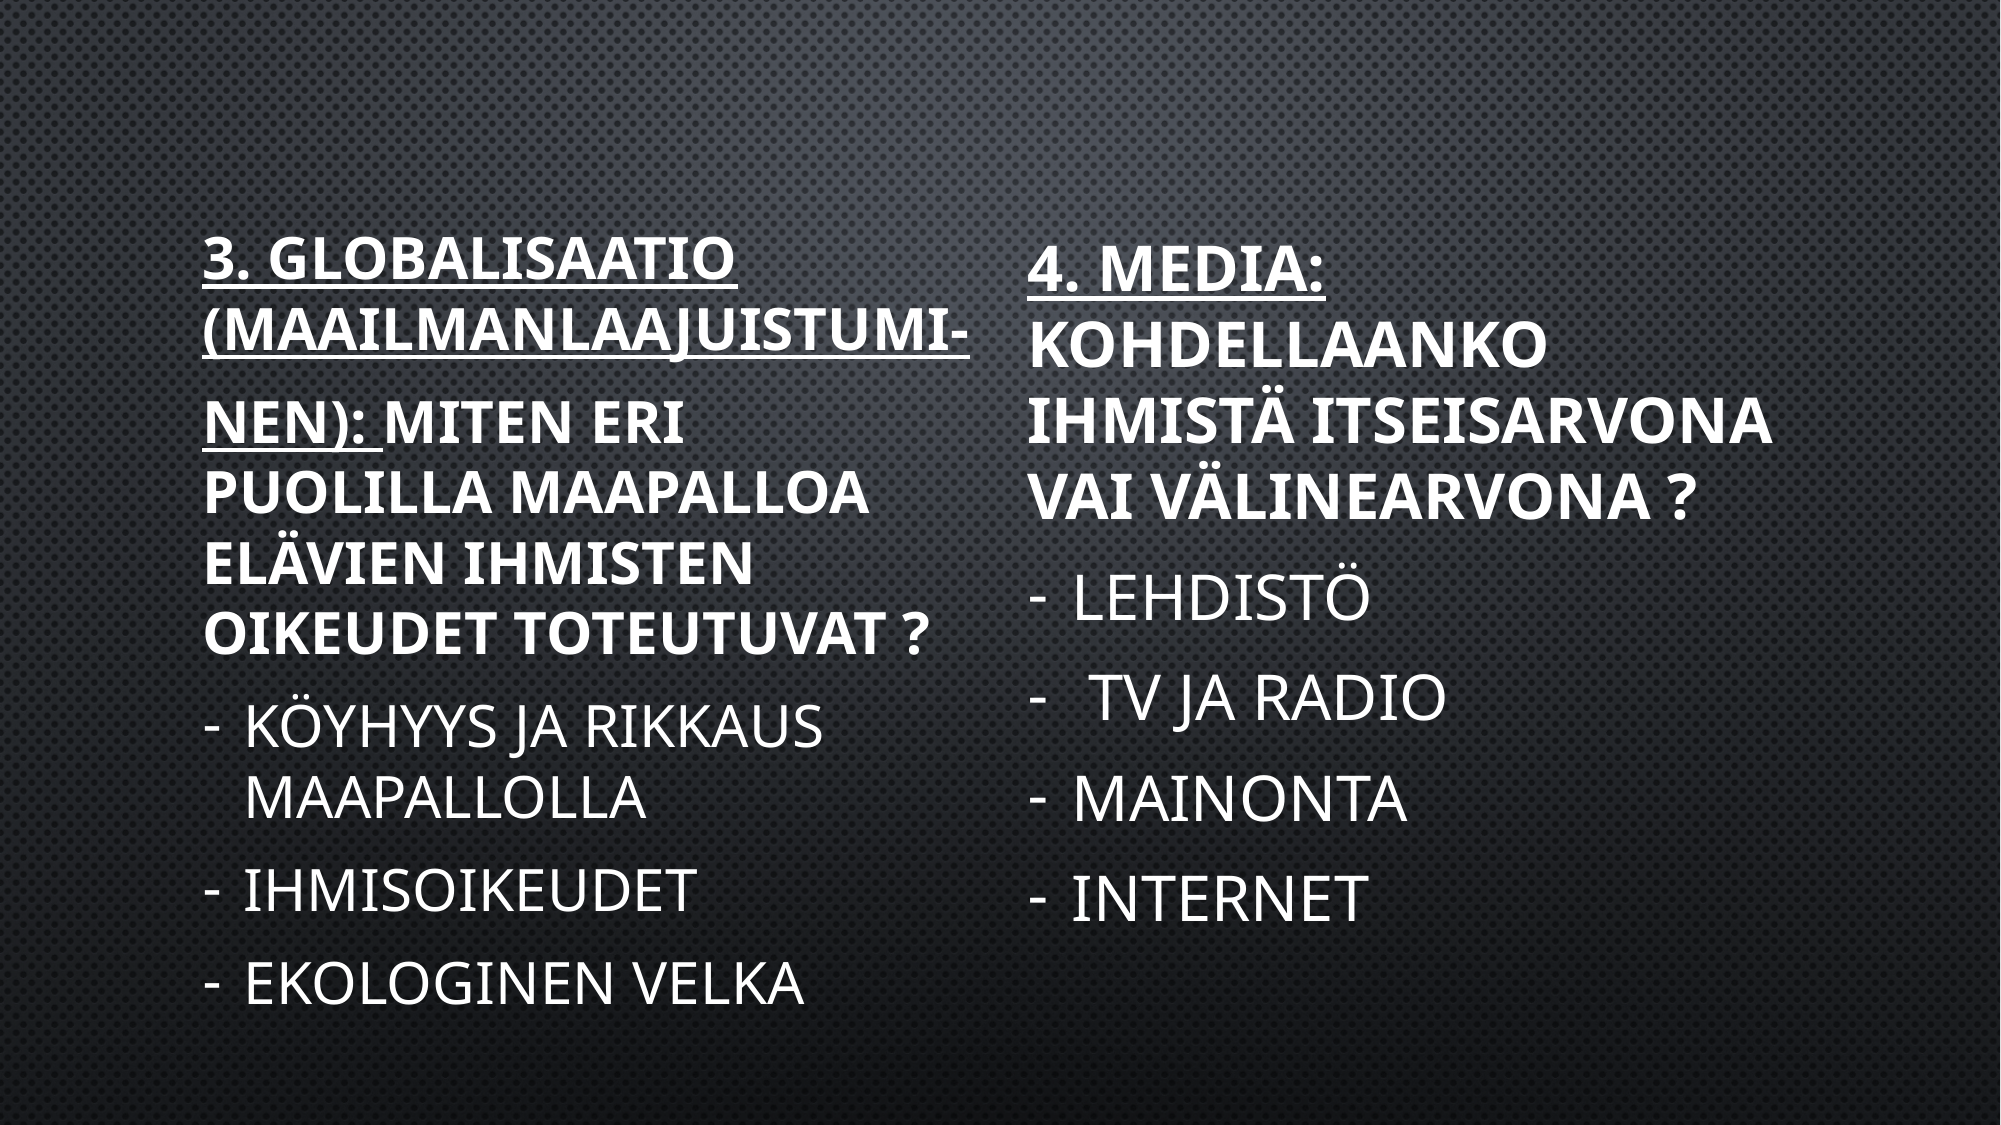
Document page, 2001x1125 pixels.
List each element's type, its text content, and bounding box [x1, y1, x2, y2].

list 4. media: kohdellaanko ihmistä itseisarvona vai välinearvona ? lehdistö tv ja radio mainonta internet [1012, 220, 1813, 950]
list 3. globalisaatio (maailmanlaajuistumi- nen): Miten eri puolilla maapalloa elävien ihmisten oikeudet toteutuvat ? köyhyys ja rikkaus maapallolla ihmisoikeudet ekologinen velka [187, 187, 988, 1050]
